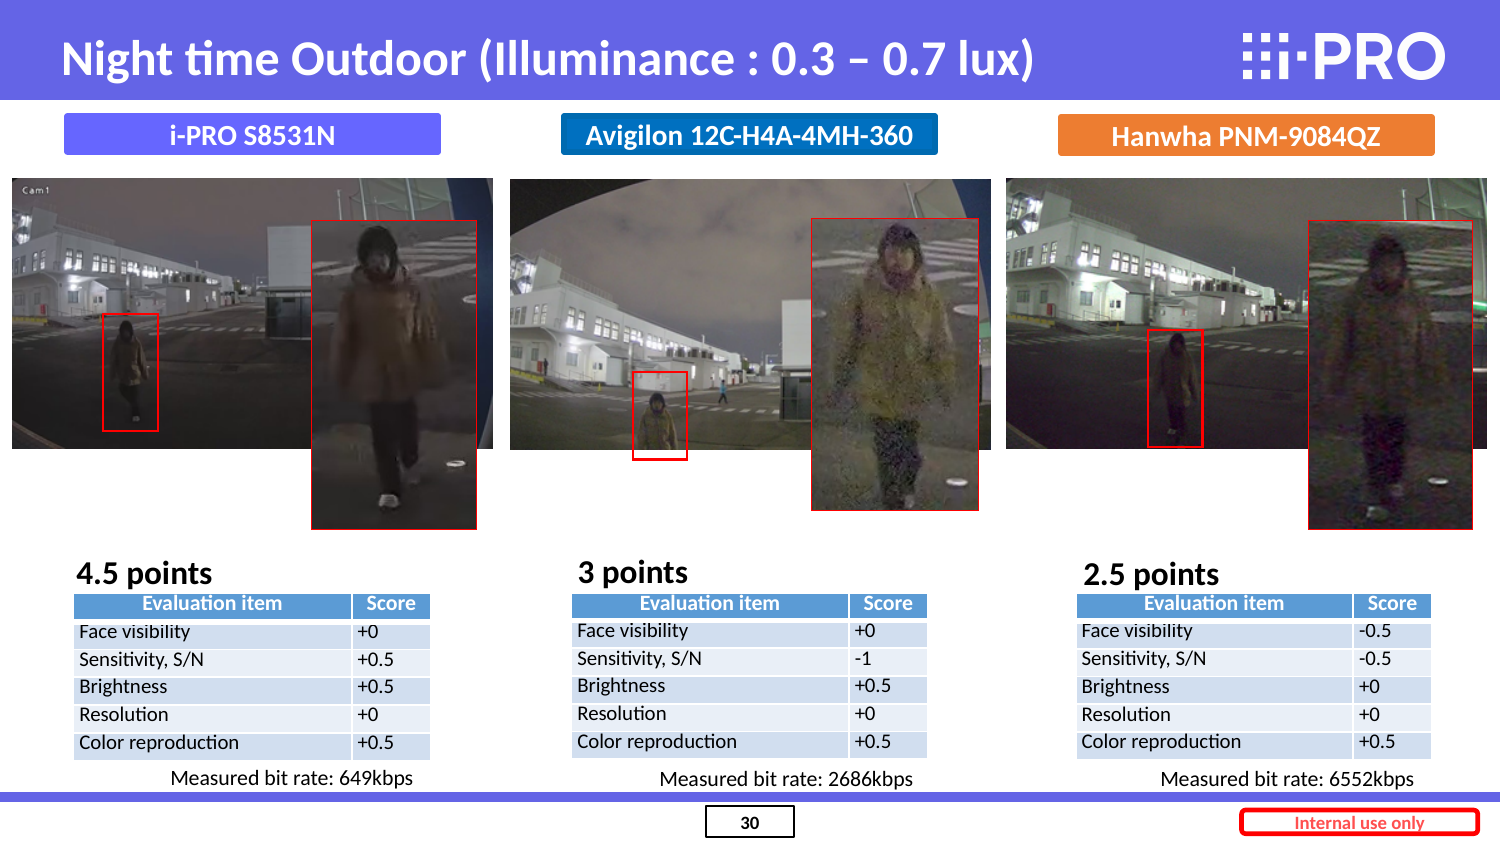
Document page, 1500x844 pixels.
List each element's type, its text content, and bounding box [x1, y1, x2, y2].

table_cell +0 [1354, 705, 1431, 731]
table_cell Sensitivity, S/N [74, 650, 351, 676]
text_box Night time Outdoor (Illuminance : 0.3 – 0.7 lux) [46, 11, 1435, 99]
table_header Evaluation item [572, 594, 848, 618]
picture [1006, 178, 1487, 530]
table_cell +0 [850, 623, 927, 647]
table_cell Brightness [74, 678, 351, 704]
table_cell +0.5 [850, 677, 927, 703]
text_box 3 points [562, 543, 729, 598]
table_cell Color reproduction [1077, 733, 1352, 759]
text_box Hanwha PNM-9084QZ [1060, 117, 1432, 153]
table_cell Brightness [572, 677, 848, 703]
table_header Evaluation item [74, 594, 351, 619]
table_cell Sensitivity, S/N [1077, 650, 1352, 676]
text_box Measured bit rate: 649kbps [155, 756, 429, 798]
text_box Avigilon 12C-H4A-4MH-360 [564, 116, 935, 152]
table_header Score [1354, 594, 1431, 618]
picture [1435, 32, 1445, 80]
table_cell +0 [1354, 677, 1431, 703]
text_box Measured bit rate: 6552kbps [1145, 757, 1430, 798]
table_cell -0.5 [1354, 624, 1431, 648]
table_cell +0.5 [353, 678, 430, 704]
text_box 4.5 points [61, 543, 312, 599]
table_cell Color reproduction [74, 734, 351, 760]
table_cell Brightness [1077, 677, 1352, 703]
table_cell +0.5 [1354, 733, 1431, 759]
table_cell Resolution [74, 706, 351, 732]
table_cell Color reproduction [572, 732, 848, 758]
text_box 2.5 points [1068, 544, 1282, 600]
table_header Score [850, 594, 927, 618]
table_cell -1 [850, 649, 927, 675]
table_header Evaluation item [1077, 594, 1352, 618]
table_cell +0.5 [353, 650, 430, 676]
table_cell Face visibility [572, 623, 848, 647]
table_cell Face visibility [74, 625, 351, 649]
table_cell Face visibility [1077, 624, 1352, 648]
text_box i-PRO S8531N [67, 116, 438, 152]
table_cell Resolution [572, 705, 848, 731]
table_cell +0.5 [353, 734, 430, 760]
table_cell Resolution [1077, 705, 1352, 731]
table_cell Sensitivity, S/N [572, 649, 848, 675]
text_box Measured bit rate: 2686kbps [644, 756, 929, 798]
table_cell +0 [353, 706, 430, 732]
table_cell +0 [353, 625, 430, 649]
picture [509, 179, 991, 511]
table_cell +0.5 [850, 732, 927, 756]
table_cell -0.5 [1354, 650, 1431, 676]
text_box [632, 450, 688, 461]
table_cell +0 [850, 705, 927, 731]
picture [12, 178, 493, 530]
table_header Score [353, 594, 430, 619]
